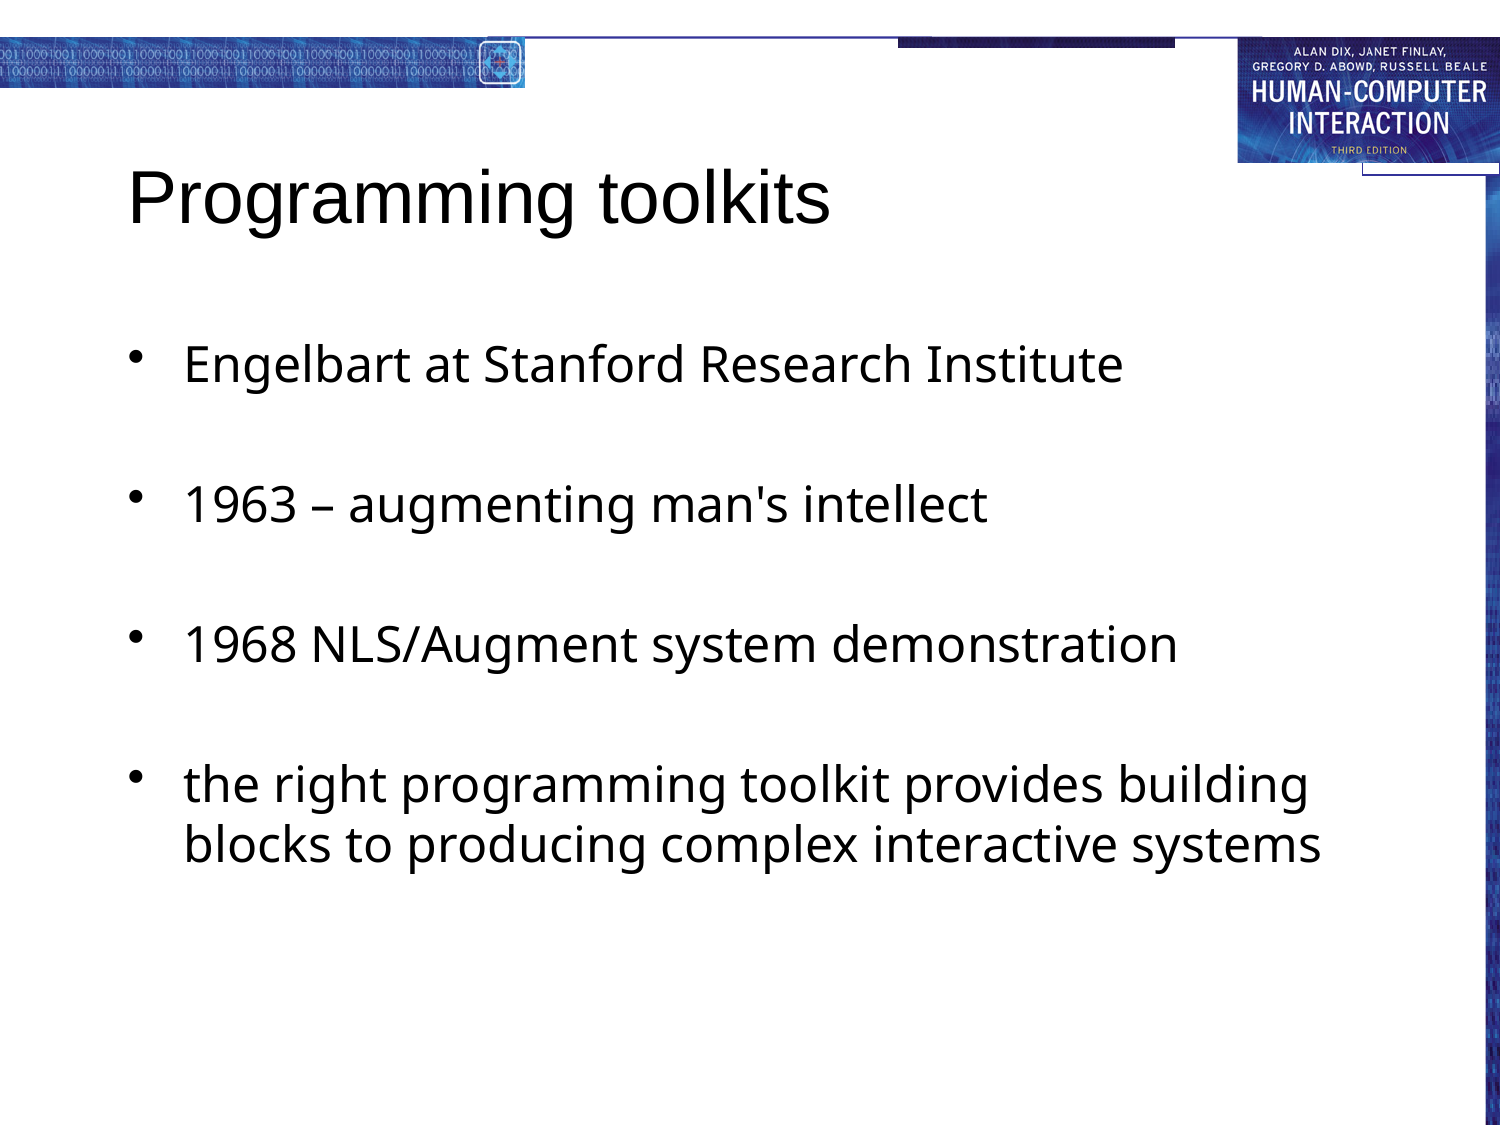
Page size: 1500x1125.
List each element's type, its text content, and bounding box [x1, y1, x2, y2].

list Engelbart at Stanford Research Institute 1963 – augmenting man's intellect 1968 NLS/Augment system demonstration the right programming toolkit provides building blocks to producing complex interactive systems [112, 324, 1388, 1000]
title Programming toolkits [112, 99, 1238, 288]
